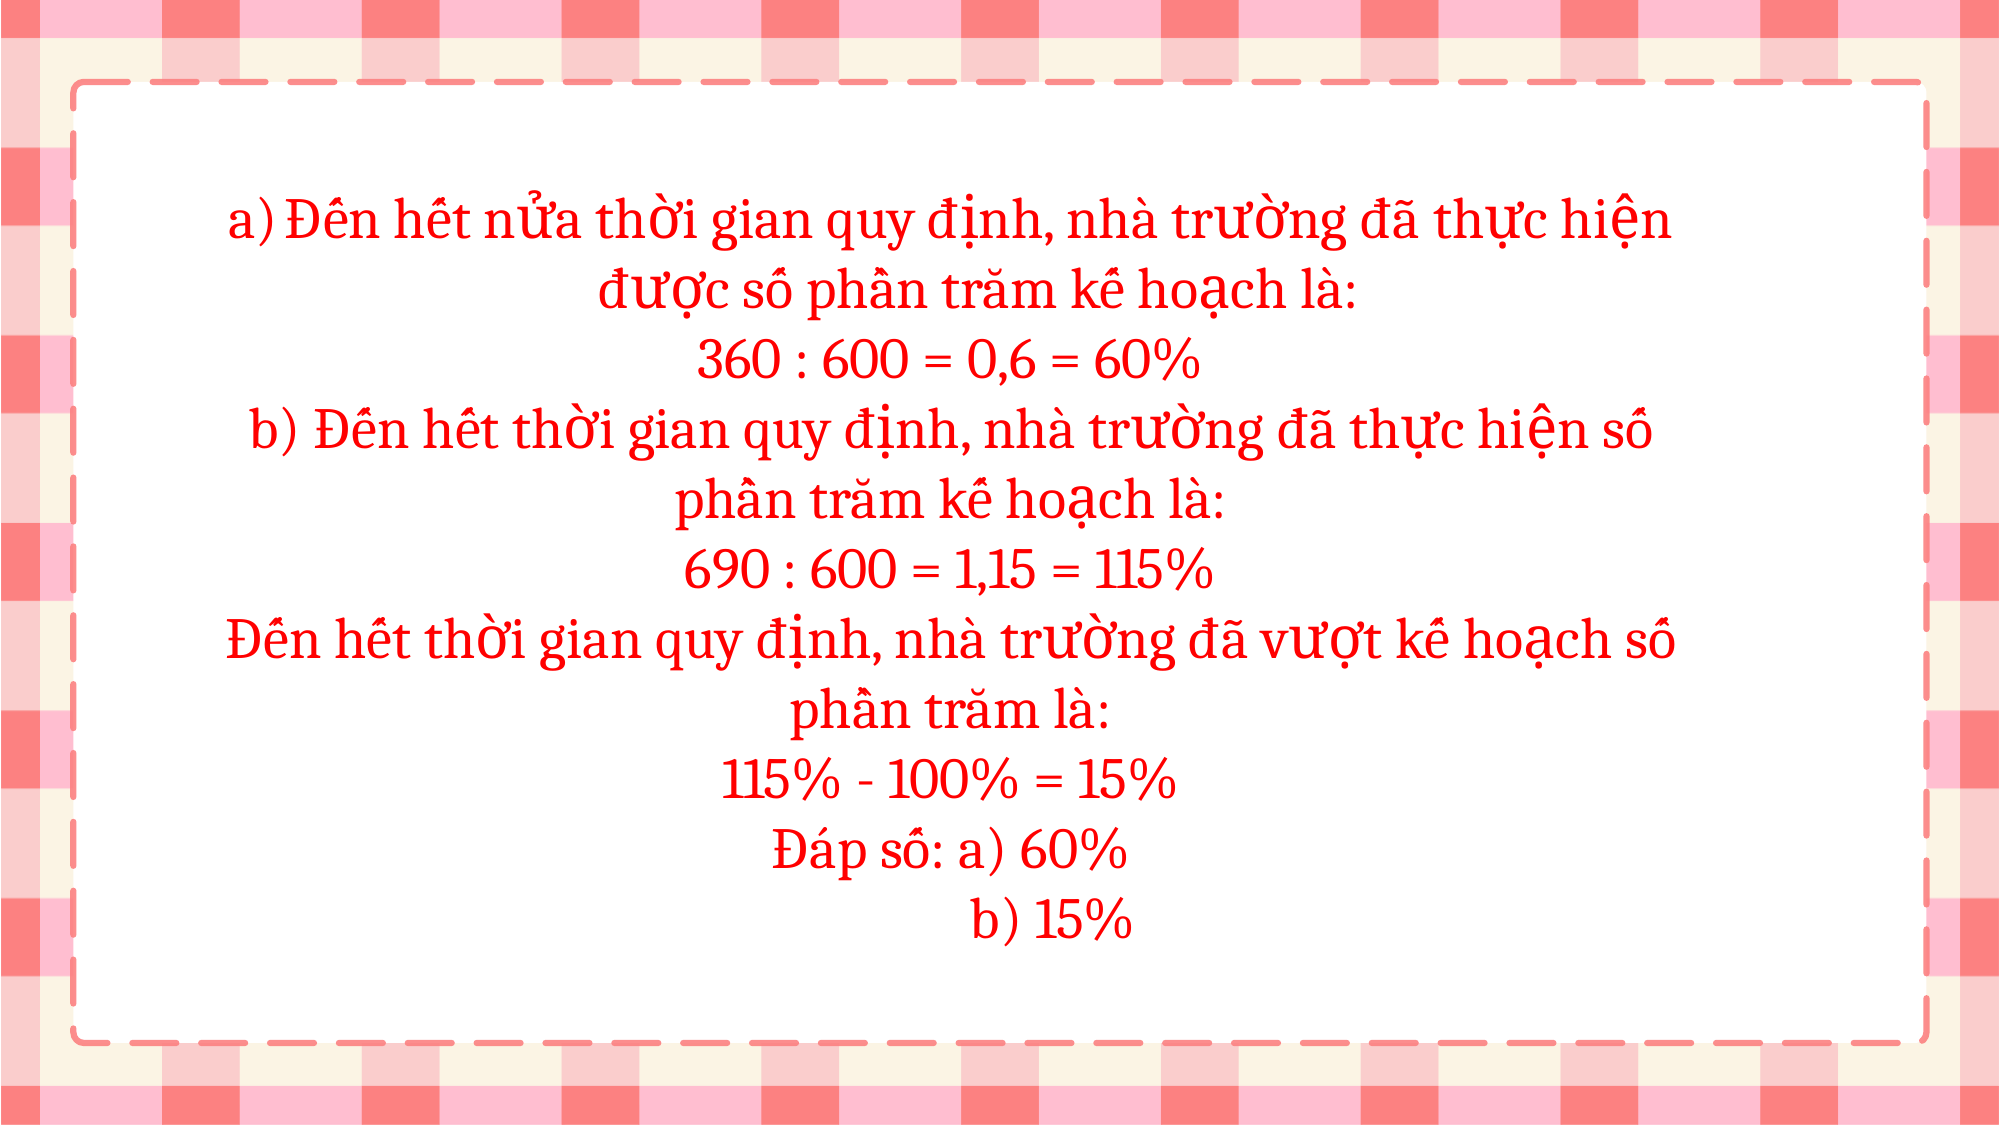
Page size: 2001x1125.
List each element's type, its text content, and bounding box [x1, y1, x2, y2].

picture [0, 0, 2000, 1125]
text_box Đến hết nửa thời gian quy định, nhà trường đã thực hiện được số phần trăm kế hoạch là: 360 : 600 = 0,6 = 60% b) Đến hết thời gian quy định, nhà trường đã thực hiện số phần trăm kế hoạch là: 690 : 600 = 1,15 = 115% Đến hết thời gian quy định, nhà trường đã vượt kế hoạch số phần trăm là: 115% - 100% = 15% Đáp số: a) 60% b) 15% [189, 173, 1712, 958]
